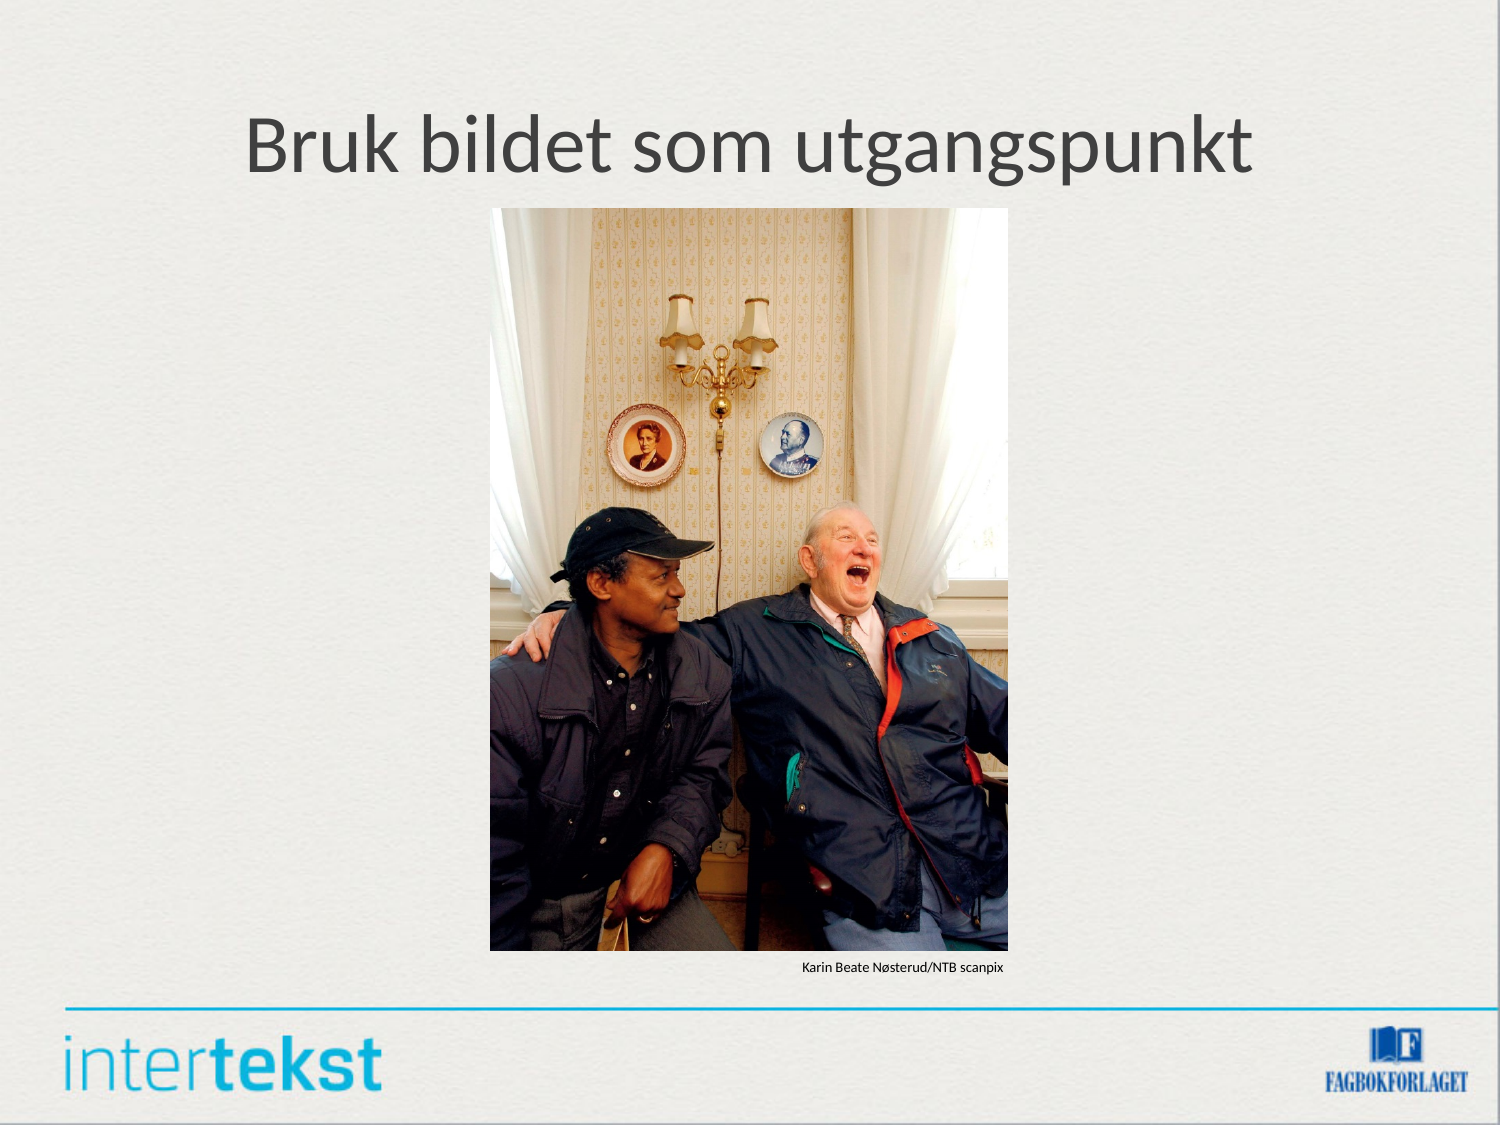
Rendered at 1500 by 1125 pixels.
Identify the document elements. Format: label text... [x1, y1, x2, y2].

title Bruk bildet som utgangspunkt [75, 45, 1425, 233]
text_box Karin Beate Nøsterud/NTB scanpix [787, 950, 1038, 983]
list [489, 207, 1008, 951]
picture [0, 0, 1500, 1125]
